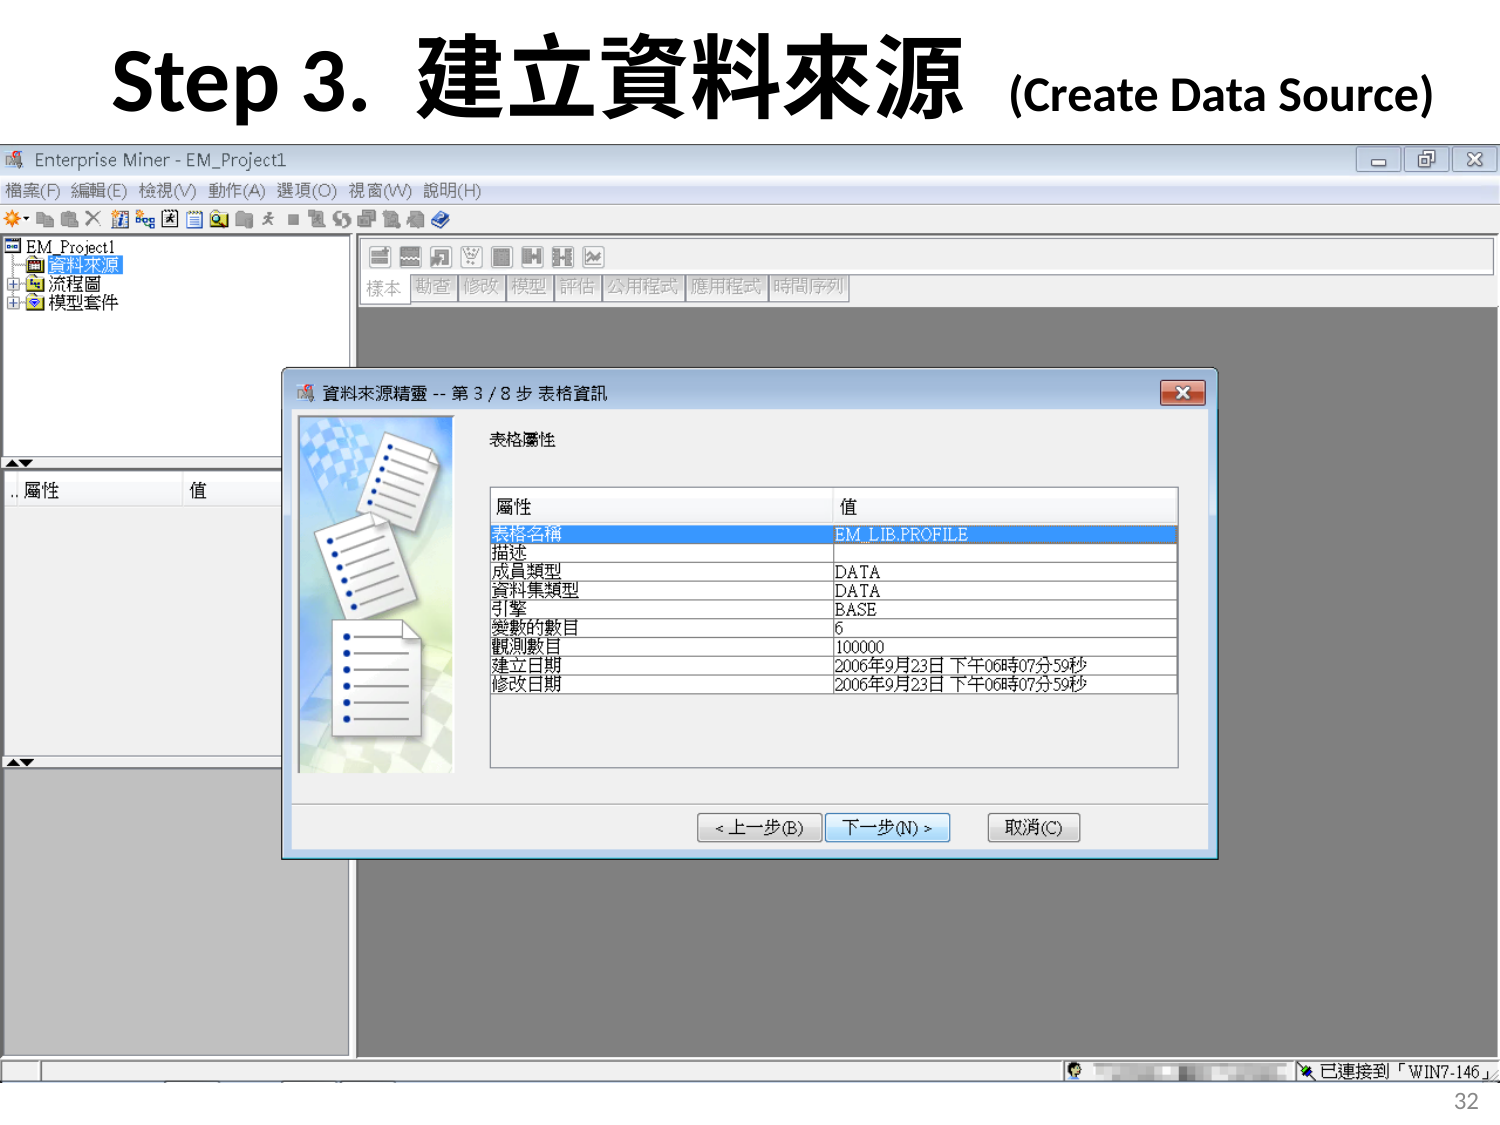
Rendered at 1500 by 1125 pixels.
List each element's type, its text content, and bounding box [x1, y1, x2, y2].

picture [0, 144, 1500, 1083]
title Step 3. 建立資料來源 (Create Data Source) [75, 0, 1483, 143]
slide_number 32 [1144, 1089, 1495, 1125]
